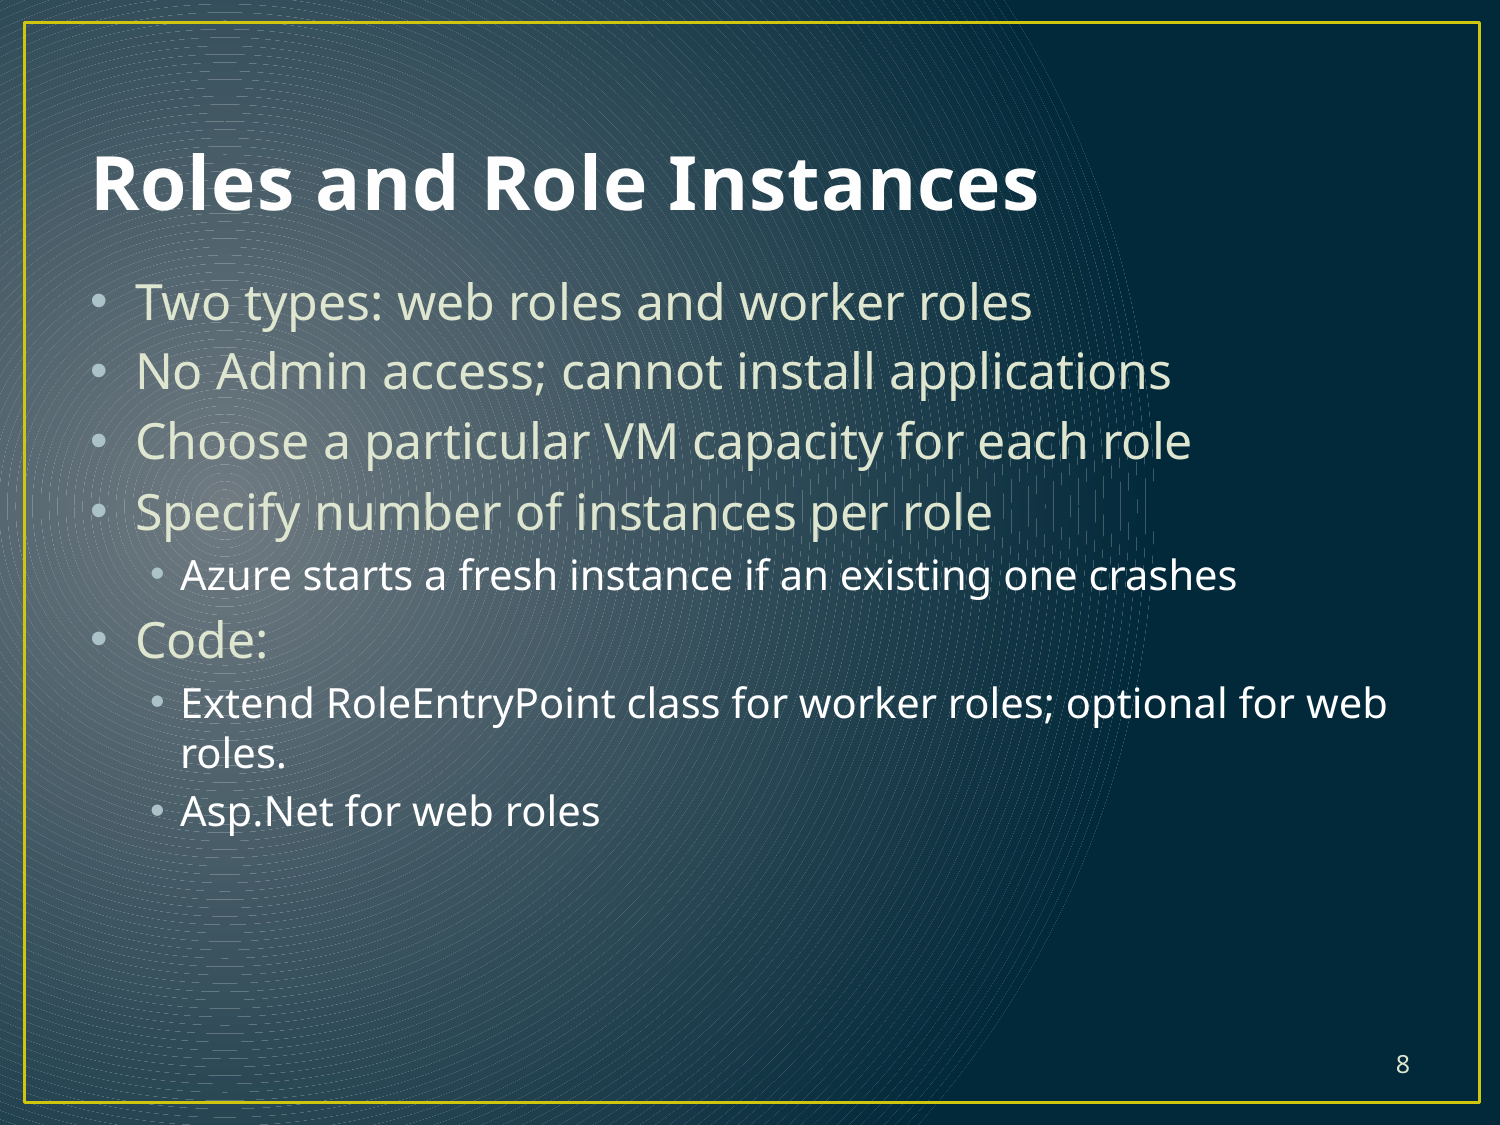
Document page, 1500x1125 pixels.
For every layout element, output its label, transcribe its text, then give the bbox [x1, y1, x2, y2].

title Roles and Role Instances [75, 45, 1425, 233]
slide_number 8 [1074, 1035, 1425, 1096]
list Two types: web roles and worker roles No Admin access; cannot install applications Choose a particular VM capacity for each role Specify number of instances per role Azure starts a fresh instance if an existing one crashes Code: Extend RoleEntryPoint class for worker roles; optional for web roles. Asp.Net for web roles [75, 262, 1425, 1005]
